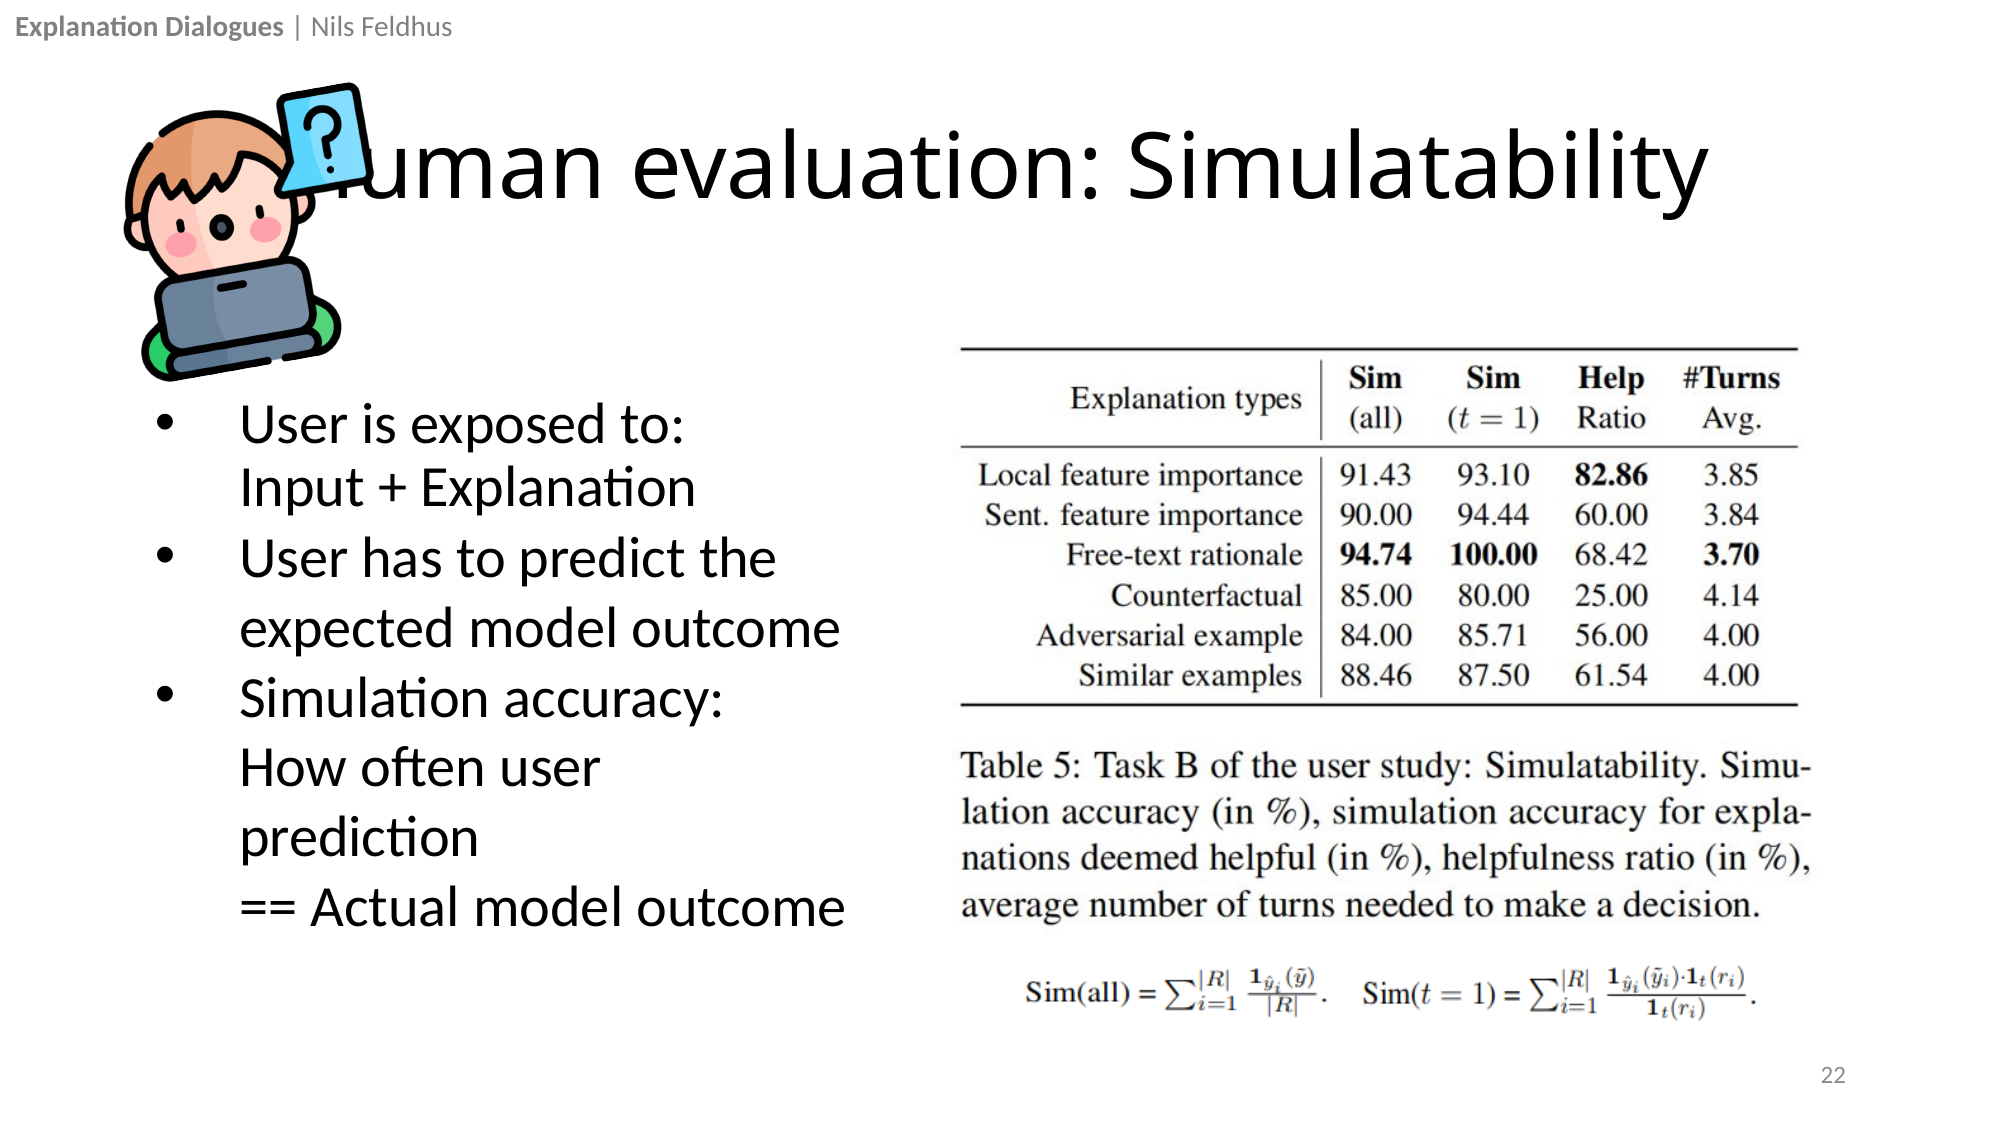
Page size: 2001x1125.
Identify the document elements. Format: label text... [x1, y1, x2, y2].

list User is exposed to: Input + Explanation User has to predict the expected model outcome Simulation accuracy: How often user prediction == Actual model outcome [139, 385, 878, 1074]
text_box Explanation Dialogues | Nils Feldhus [0, 0, 611, 50]
picture [952, 335, 1819, 937]
title Human evaluation: Simulatability [137, 59, 1863, 278]
slide_number 22 [1411, 1043, 1862, 1104]
picture [999, 953, 1776, 1029]
picture [101, 81, 403, 386]
